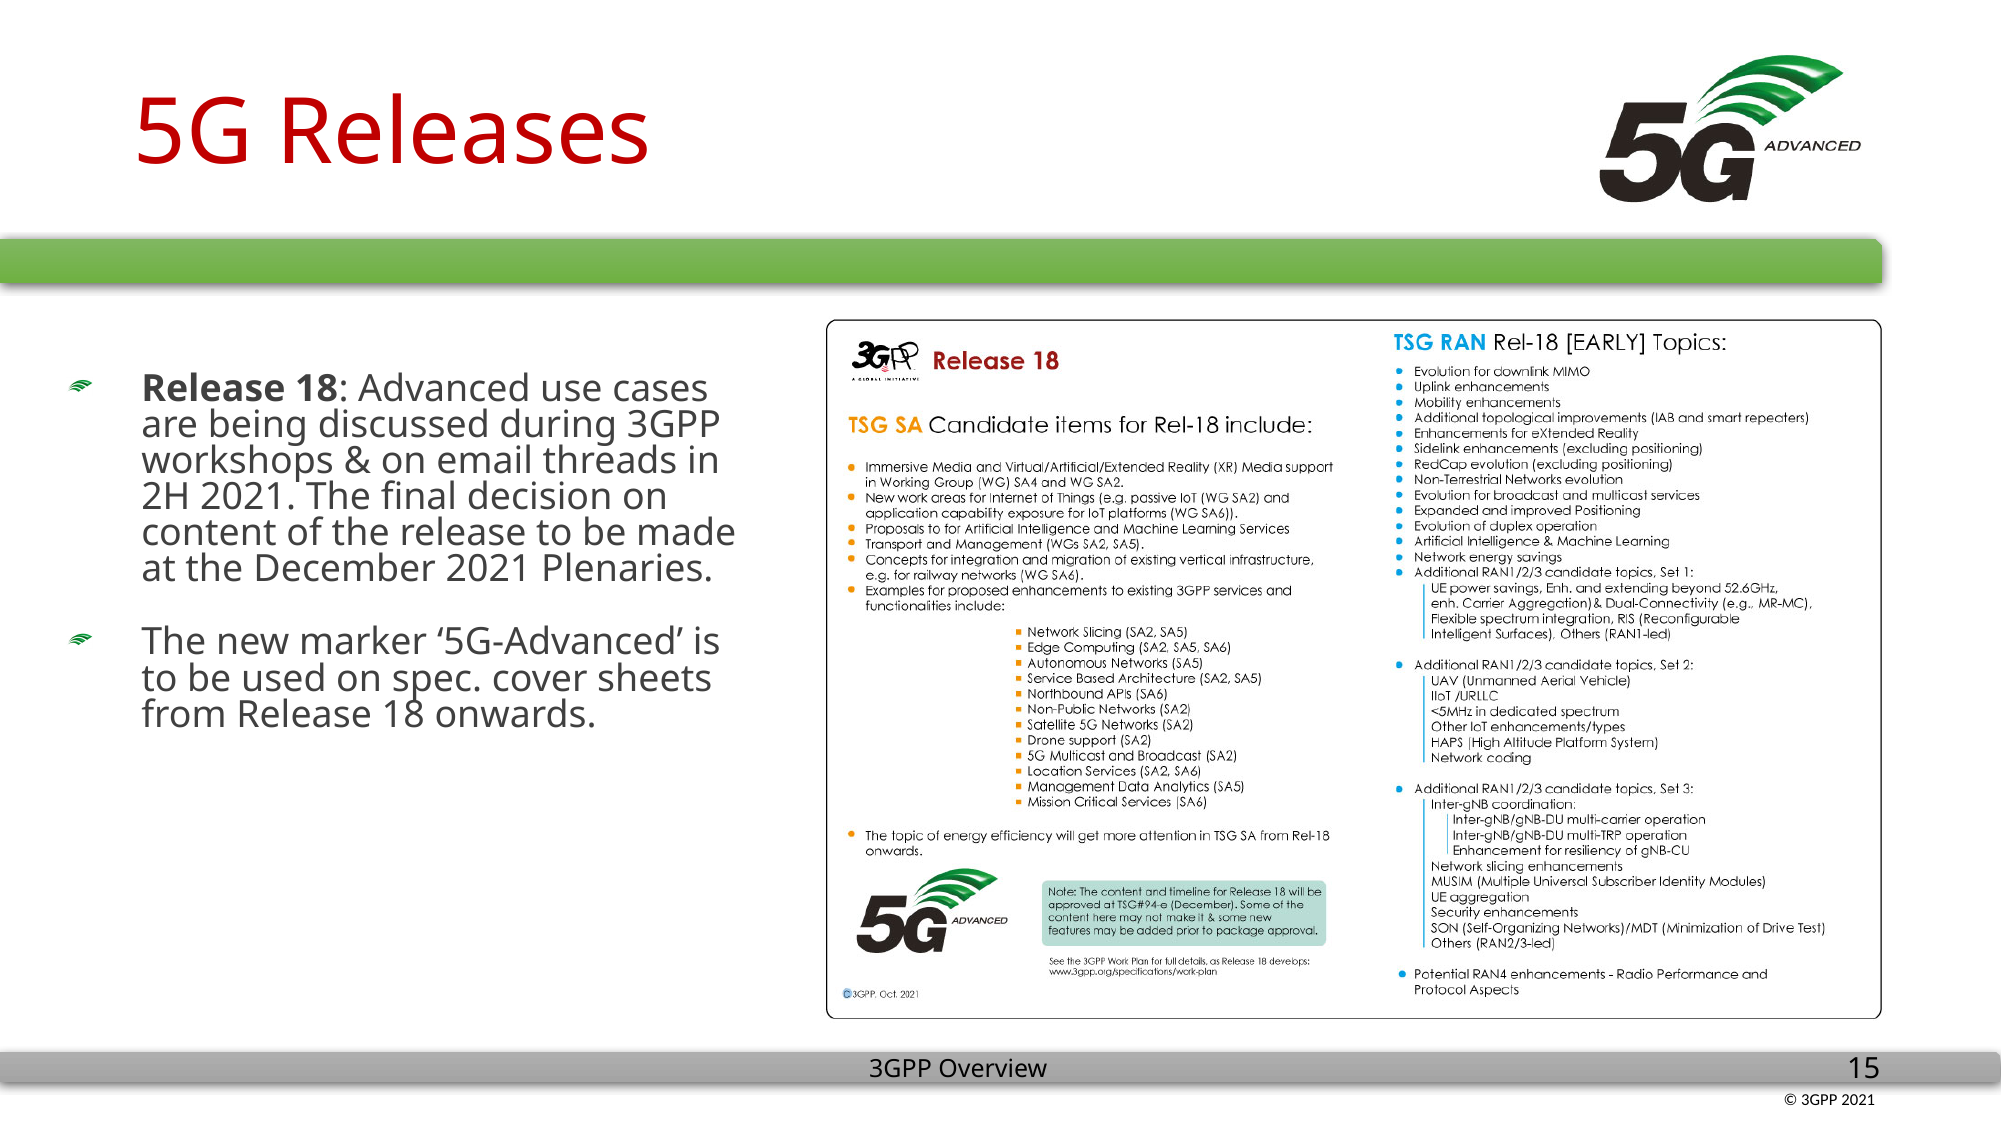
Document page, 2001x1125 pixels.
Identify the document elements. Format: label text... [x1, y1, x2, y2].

text_box Release 18: Advanced use cases are being discussed during 3GPP workshops & on email threads in 2H 2021. The final decision on content of the release to be made at the December 2021 Plenaries. The new marker ‘5G-Advanced’ is to be used on spec. cover sheets from Release 18 onwards. [51, 365, 758, 942]
picture [813, 308, 1908, 1029]
picture [1578, 33, 1881, 222]
picture [66, 631, 93, 649]
picture [66, 377, 93, 396]
text_box 5G Releases [118, 33, 1516, 221]
